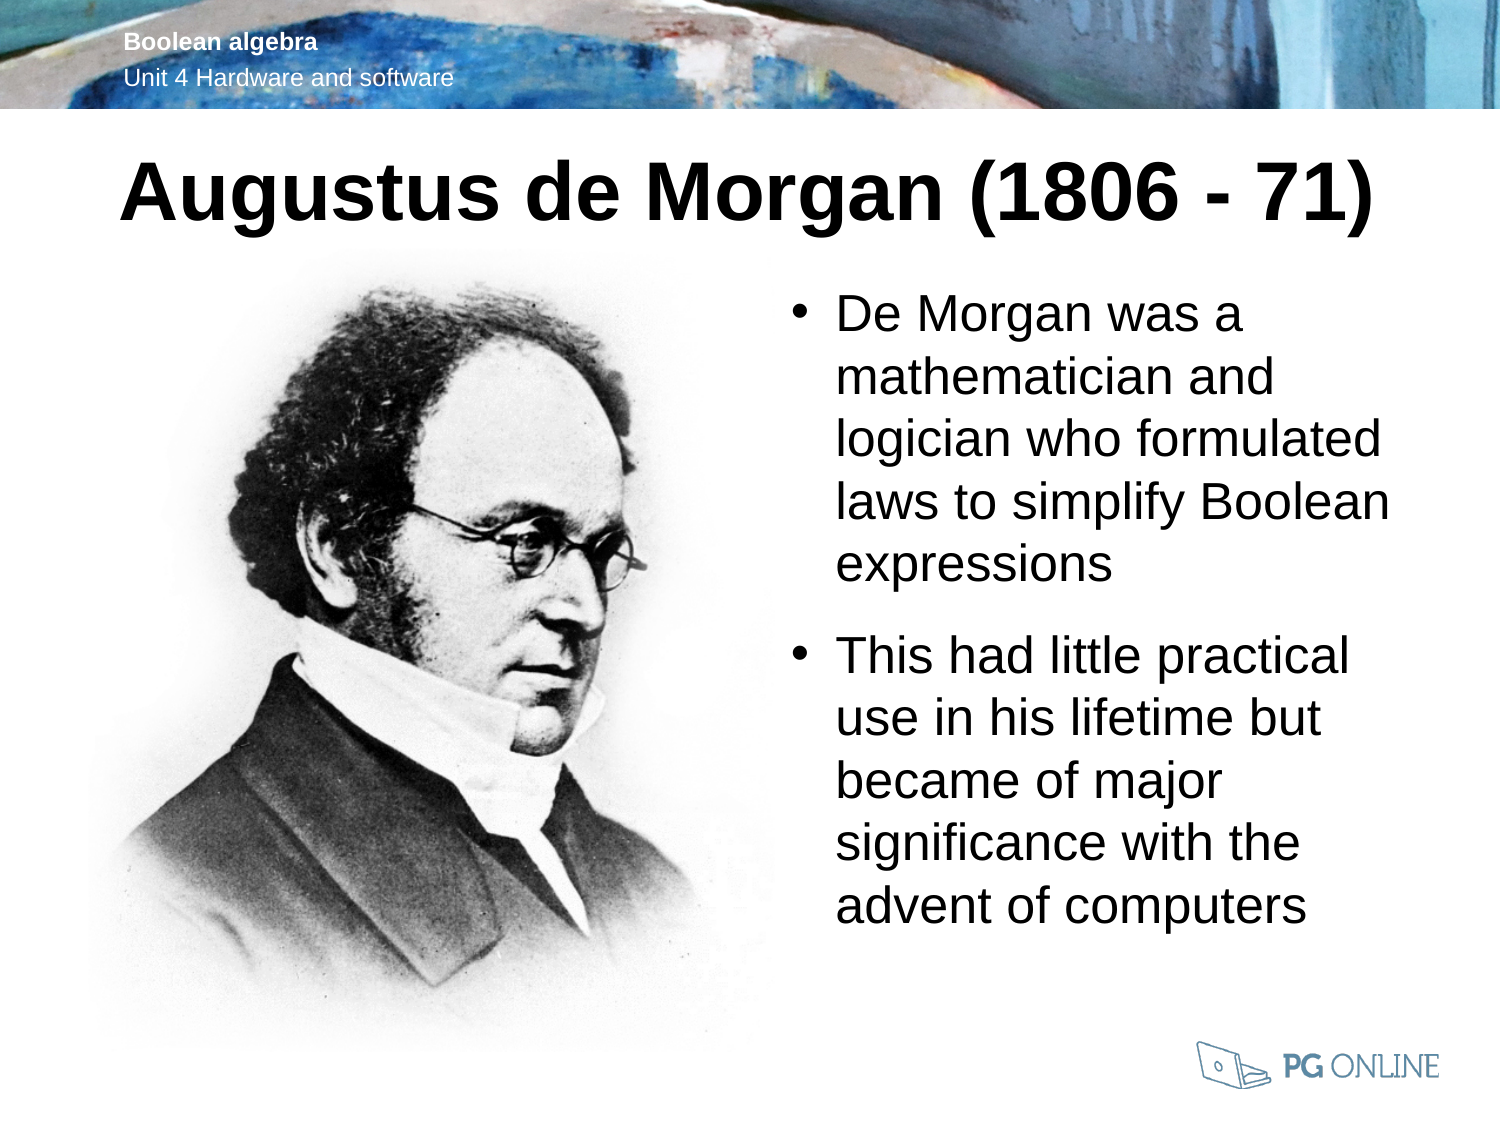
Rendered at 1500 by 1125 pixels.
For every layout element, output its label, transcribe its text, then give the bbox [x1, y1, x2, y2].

list Augustus de Morgan (1806 - 71) [118, 148, 1401, 259]
picture [31, 209, 775, 1100]
list De Morgan was a mathematician and logician who formulated laws to simplify Boolean expressions This had little practical use in his lifetime but became of major significance with the advent of computers [790, 279, 1415, 847]
picture [0, 0, 1500, 109]
